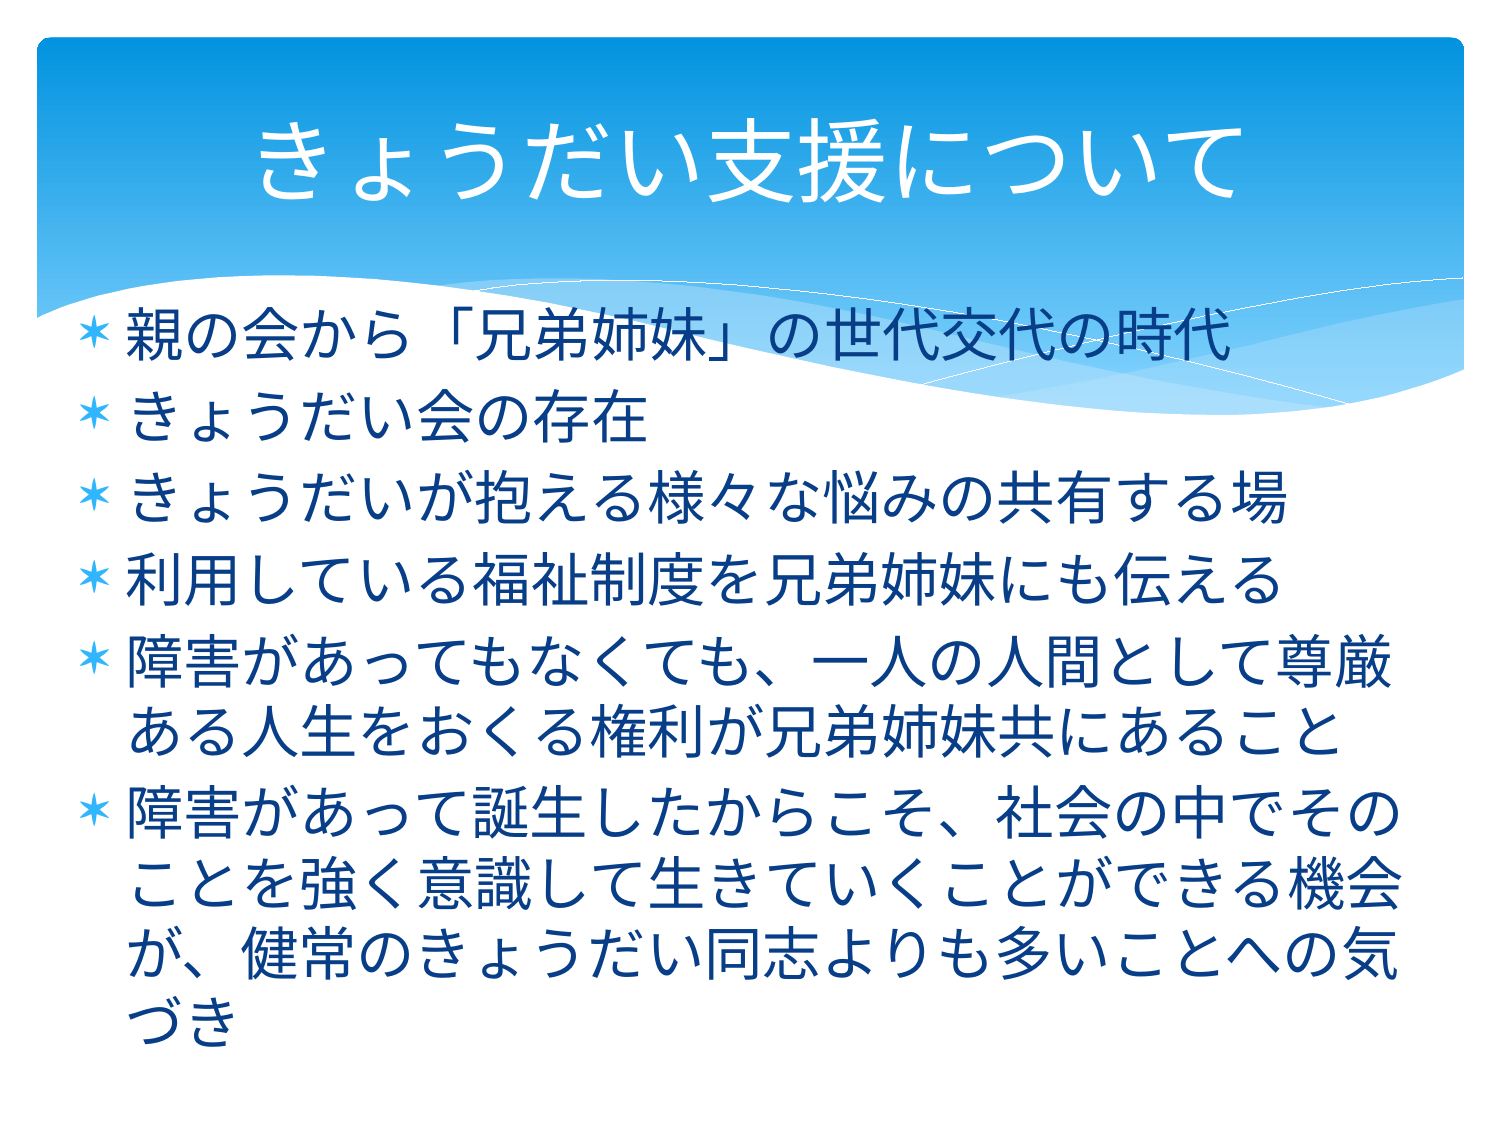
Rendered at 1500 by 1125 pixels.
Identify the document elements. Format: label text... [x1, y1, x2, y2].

list 親の会から「兄弟姉妹」の世代交代の時代 きょうだい会の存在 きょうだいが抱える様々な悩みの共有する場 利用している福祉制度を兄弟姉妹にも伝える 障害があってもなくても、一人の人間として尊厳ある人生をおくる権利が兄弟姉妹共にあること 障害があって誕生したからこそ、社会の中でそのことを強く意識して生きていくことができる機会が、健常のきょうだい同志よりも多いことへの気づき [64, 290, 1424, 1059]
title きょうだい支援について [75, 55, 1425, 261]
